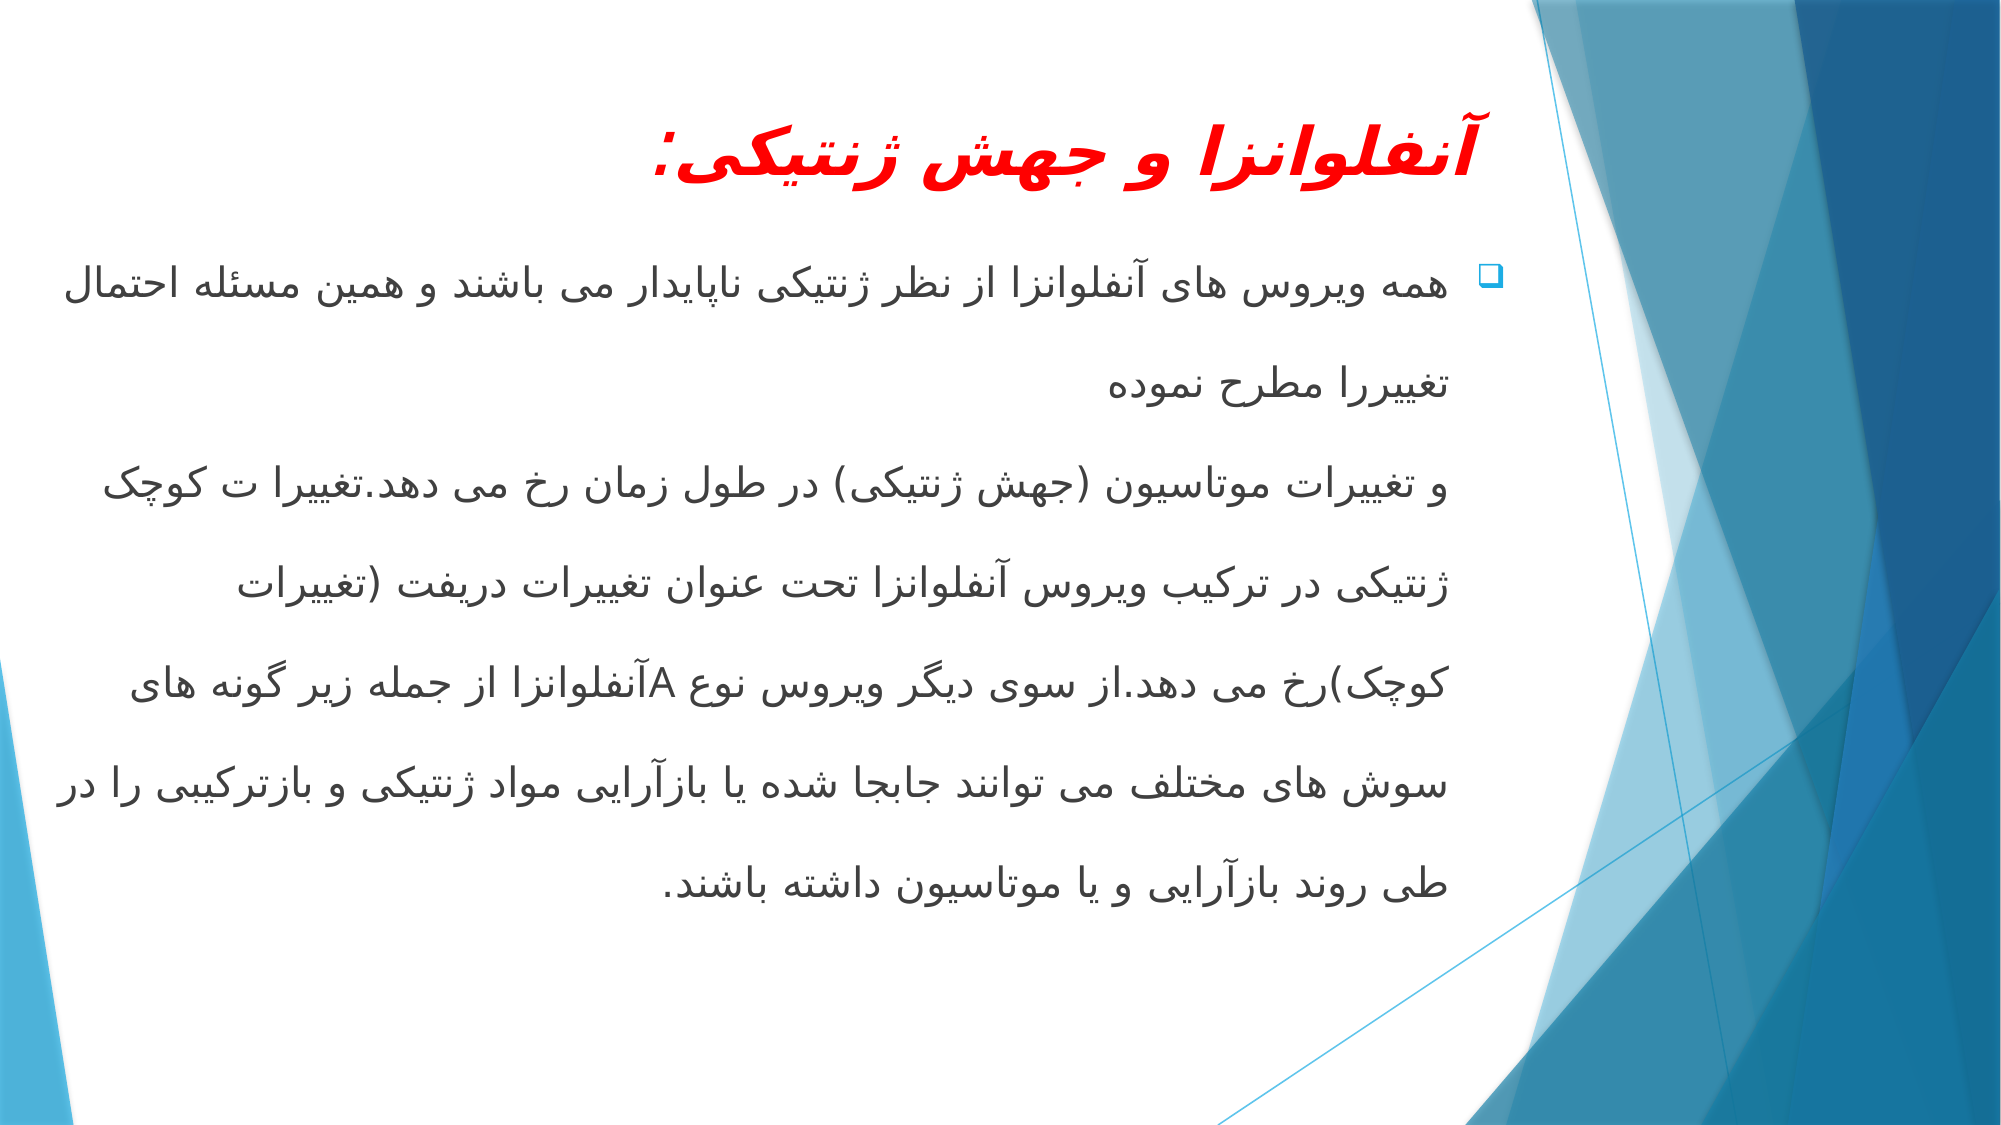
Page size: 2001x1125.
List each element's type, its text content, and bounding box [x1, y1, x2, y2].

title آنفلوانزا و جهش ژنتیکی: [111, 84, 1488, 198]
list همه ویروس های آنفلوانزا از نظر ژنتیکی ناپایدار می باشند و همین مسئله احتمال تغییررا مطرح نموده و تغییرات موتاسیون (جهش ژنتیکی) در طول زمان رخ می دهد.تغییرا ت کوچک ژنتیکی در ترکیب ویروس آنفلوانزا تحت عنوان تغییرات دریفت (تغییرات کوچک)رخ می دهد.از سوی دیگر ویروس نوع Aآنفلوانزا از جمله زیر گونه های سوش های مختلف می توانند جابجا شده یا بازآرایی مواد ژنتیکی و بازترکیبی را در طی روند بازآرایی و یا موتاسیون داشته باشند. [43, 198, 1522, 813]
